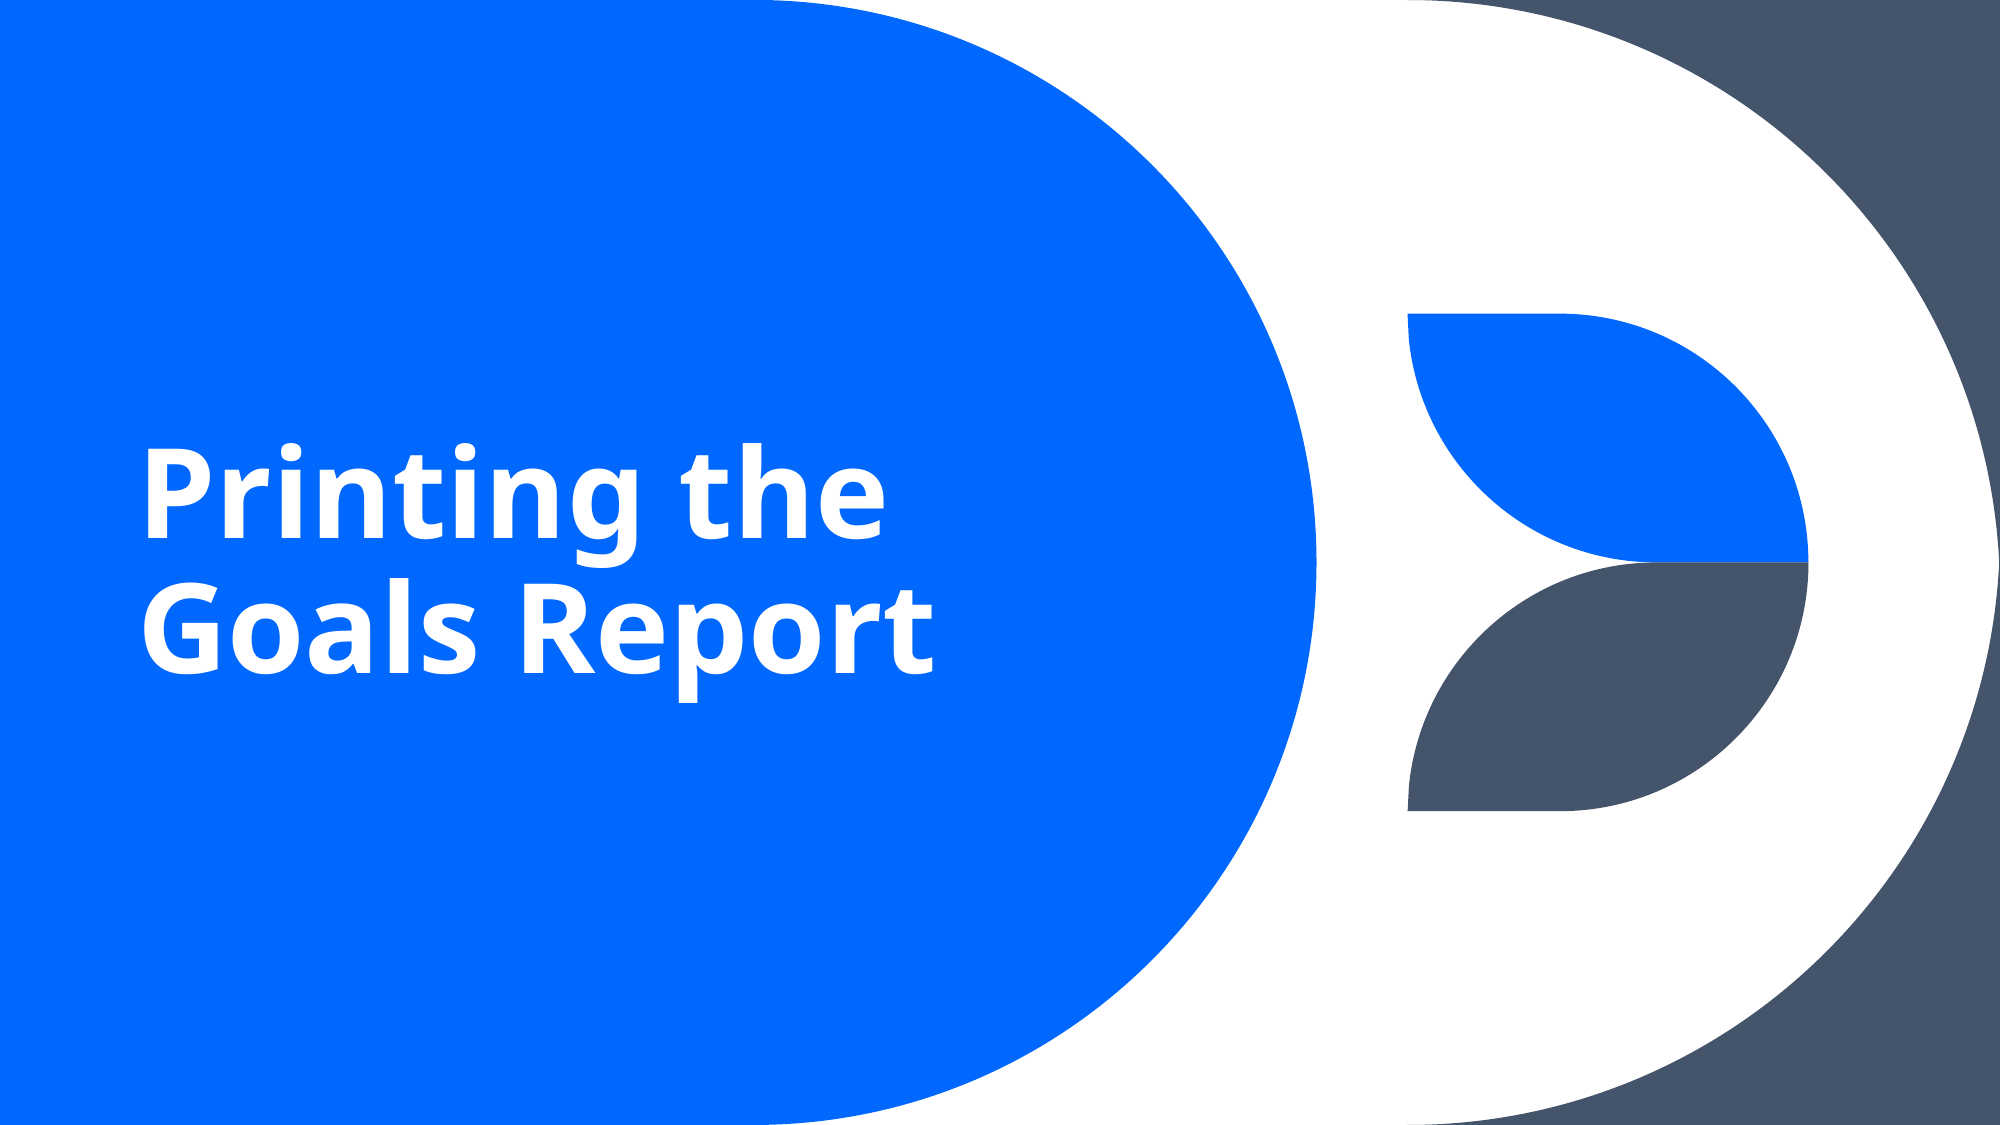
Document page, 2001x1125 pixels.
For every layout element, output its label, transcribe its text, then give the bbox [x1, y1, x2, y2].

title Printing the Goals Report [122, 316, 1192, 709]
